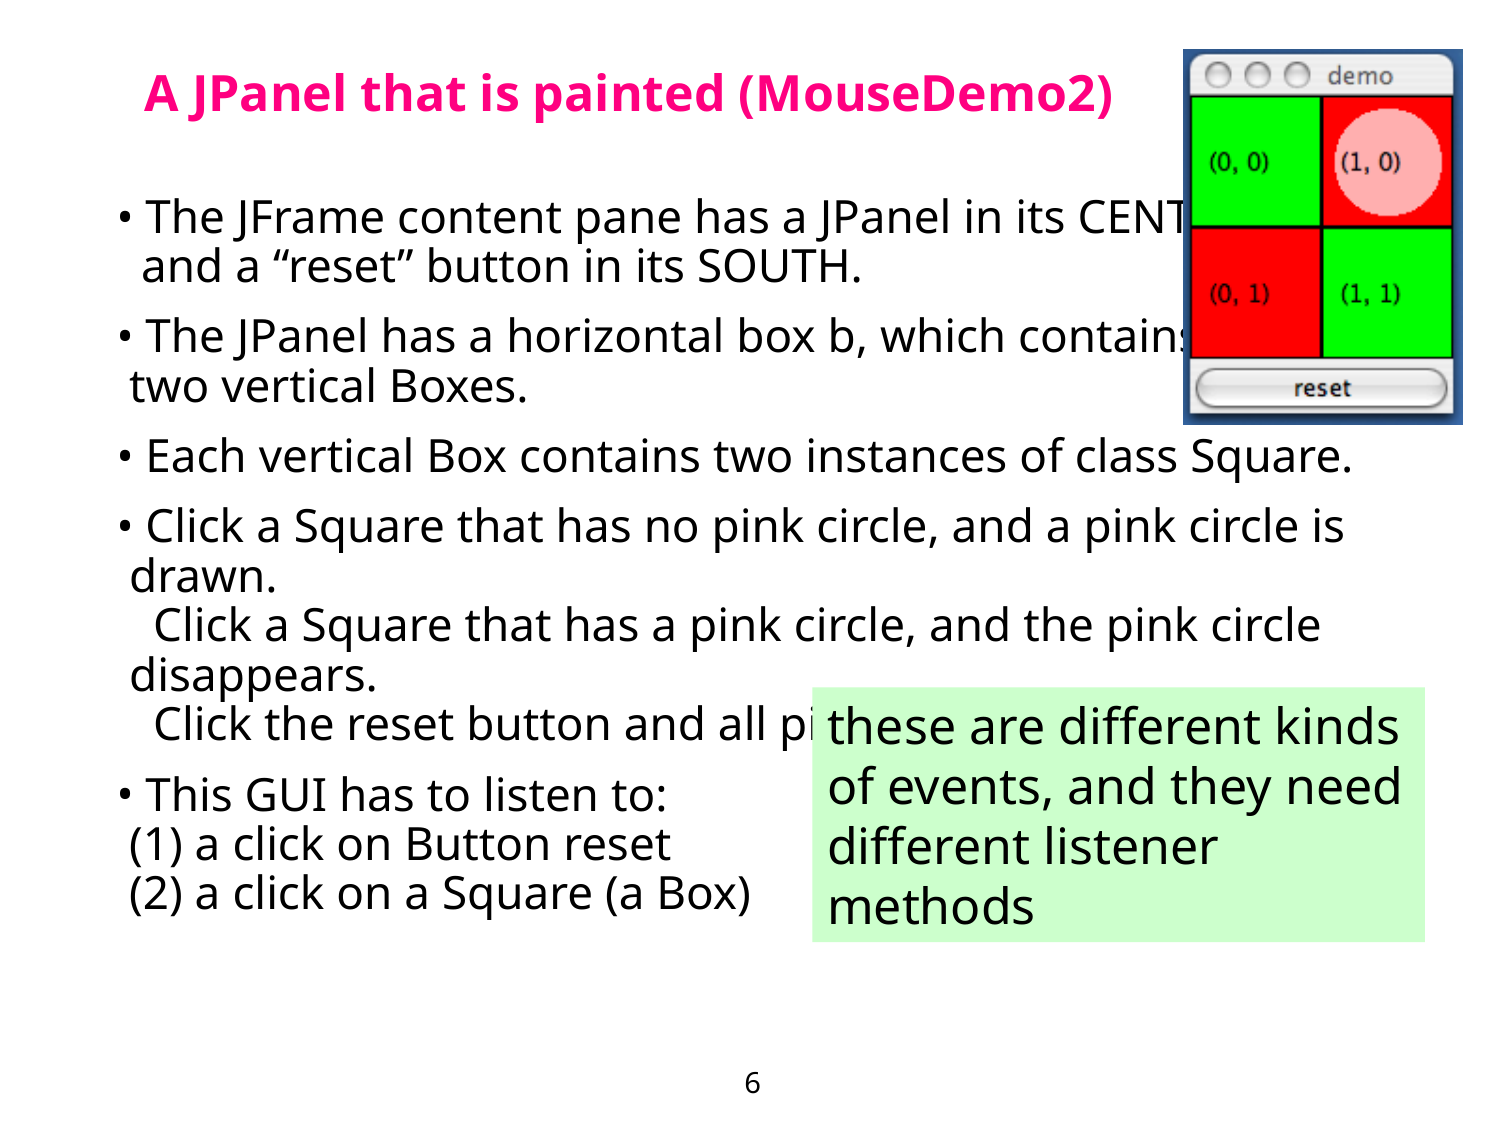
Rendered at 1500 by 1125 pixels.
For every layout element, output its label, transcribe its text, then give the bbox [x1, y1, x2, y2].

picture [1183, 49, 1463, 426]
text_box these are different kinds of events, and they need different listener methods [812, 687, 1425, 943]
title A JPanel that is painted (MouseDemo2) [99, 33, 1163, 149]
slide_number 6 [728, 1070, 770, 1113]
list The JFrame content pane has a JPanel in its CENTER and a “reset” button in its SOUTH. The JPanel has a horizontal box b, which contains two vertical Boxes. Each vertical Box contains two instances of class Square. Click a Square that has no pink circle, and a pink circle is drawn. Click a Square that has a pink circle, and the pink circle disappears. Click the reset button and all pink circles disappear. This GUI has to listen to: (1) a click on Button reset (2) a click on a Square (a Box) [75, 193, 1450, 1063]
